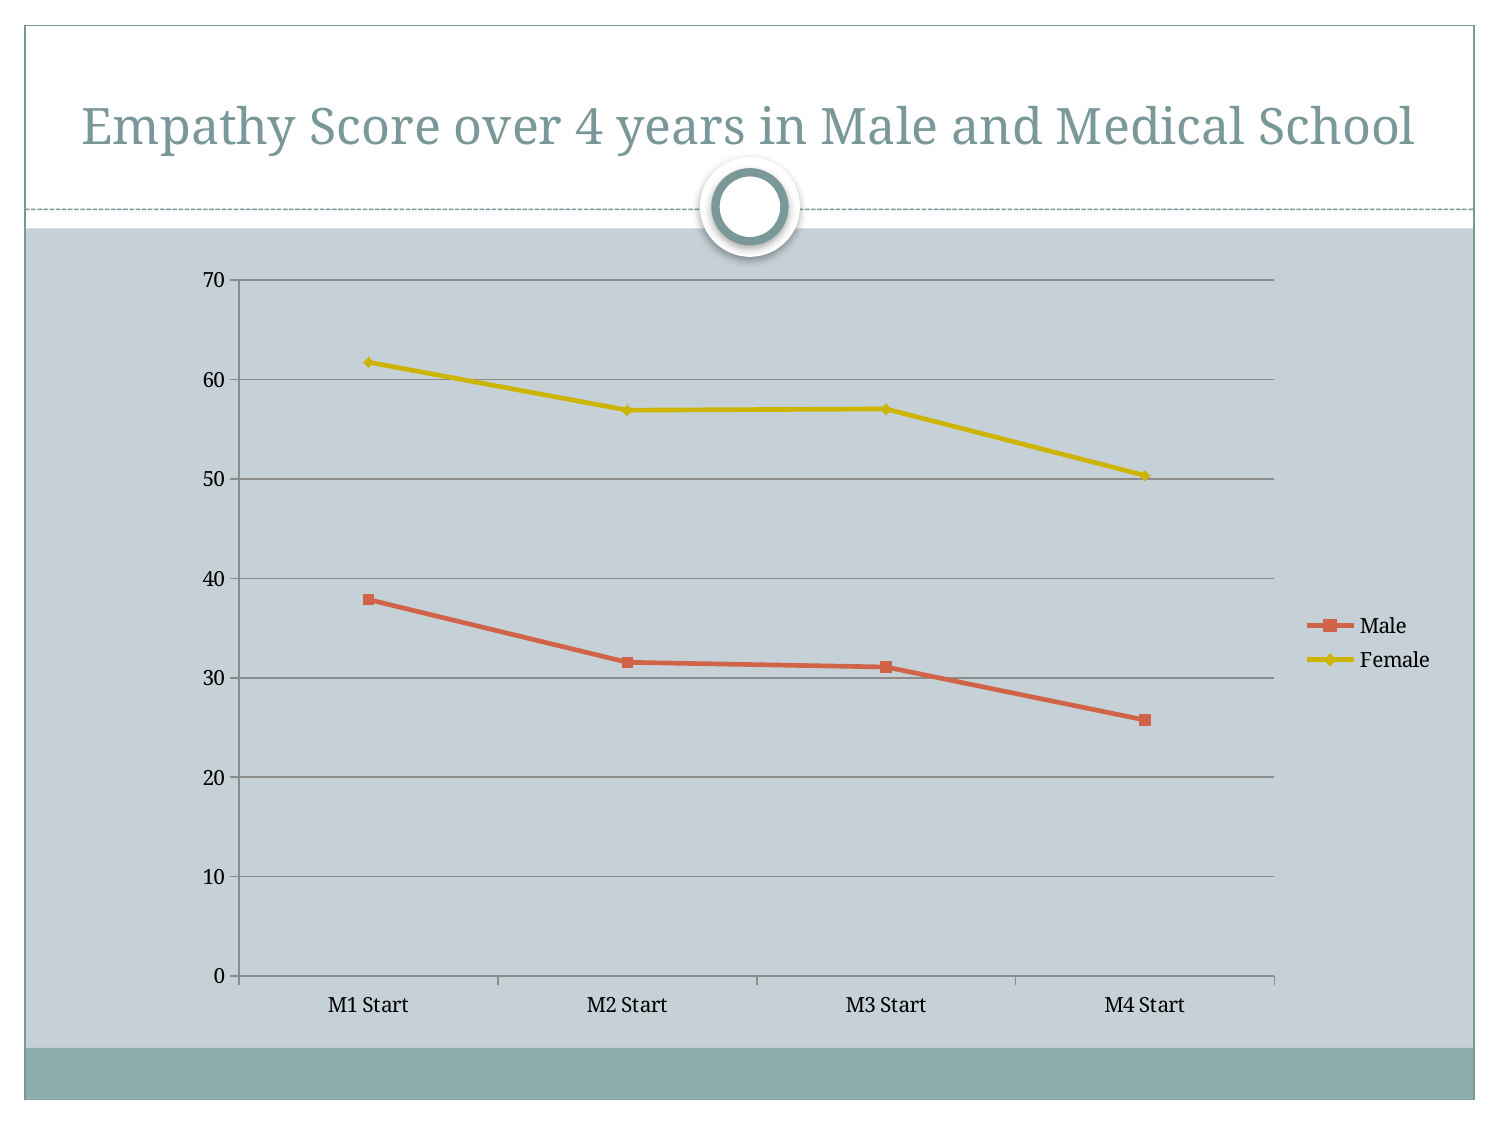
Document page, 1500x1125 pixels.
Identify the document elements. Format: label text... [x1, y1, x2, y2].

chart [176, 250, 1450, 1035]
title Empathy Score over 4 years in Male and Medical School [49, 37, 1450, 162]
